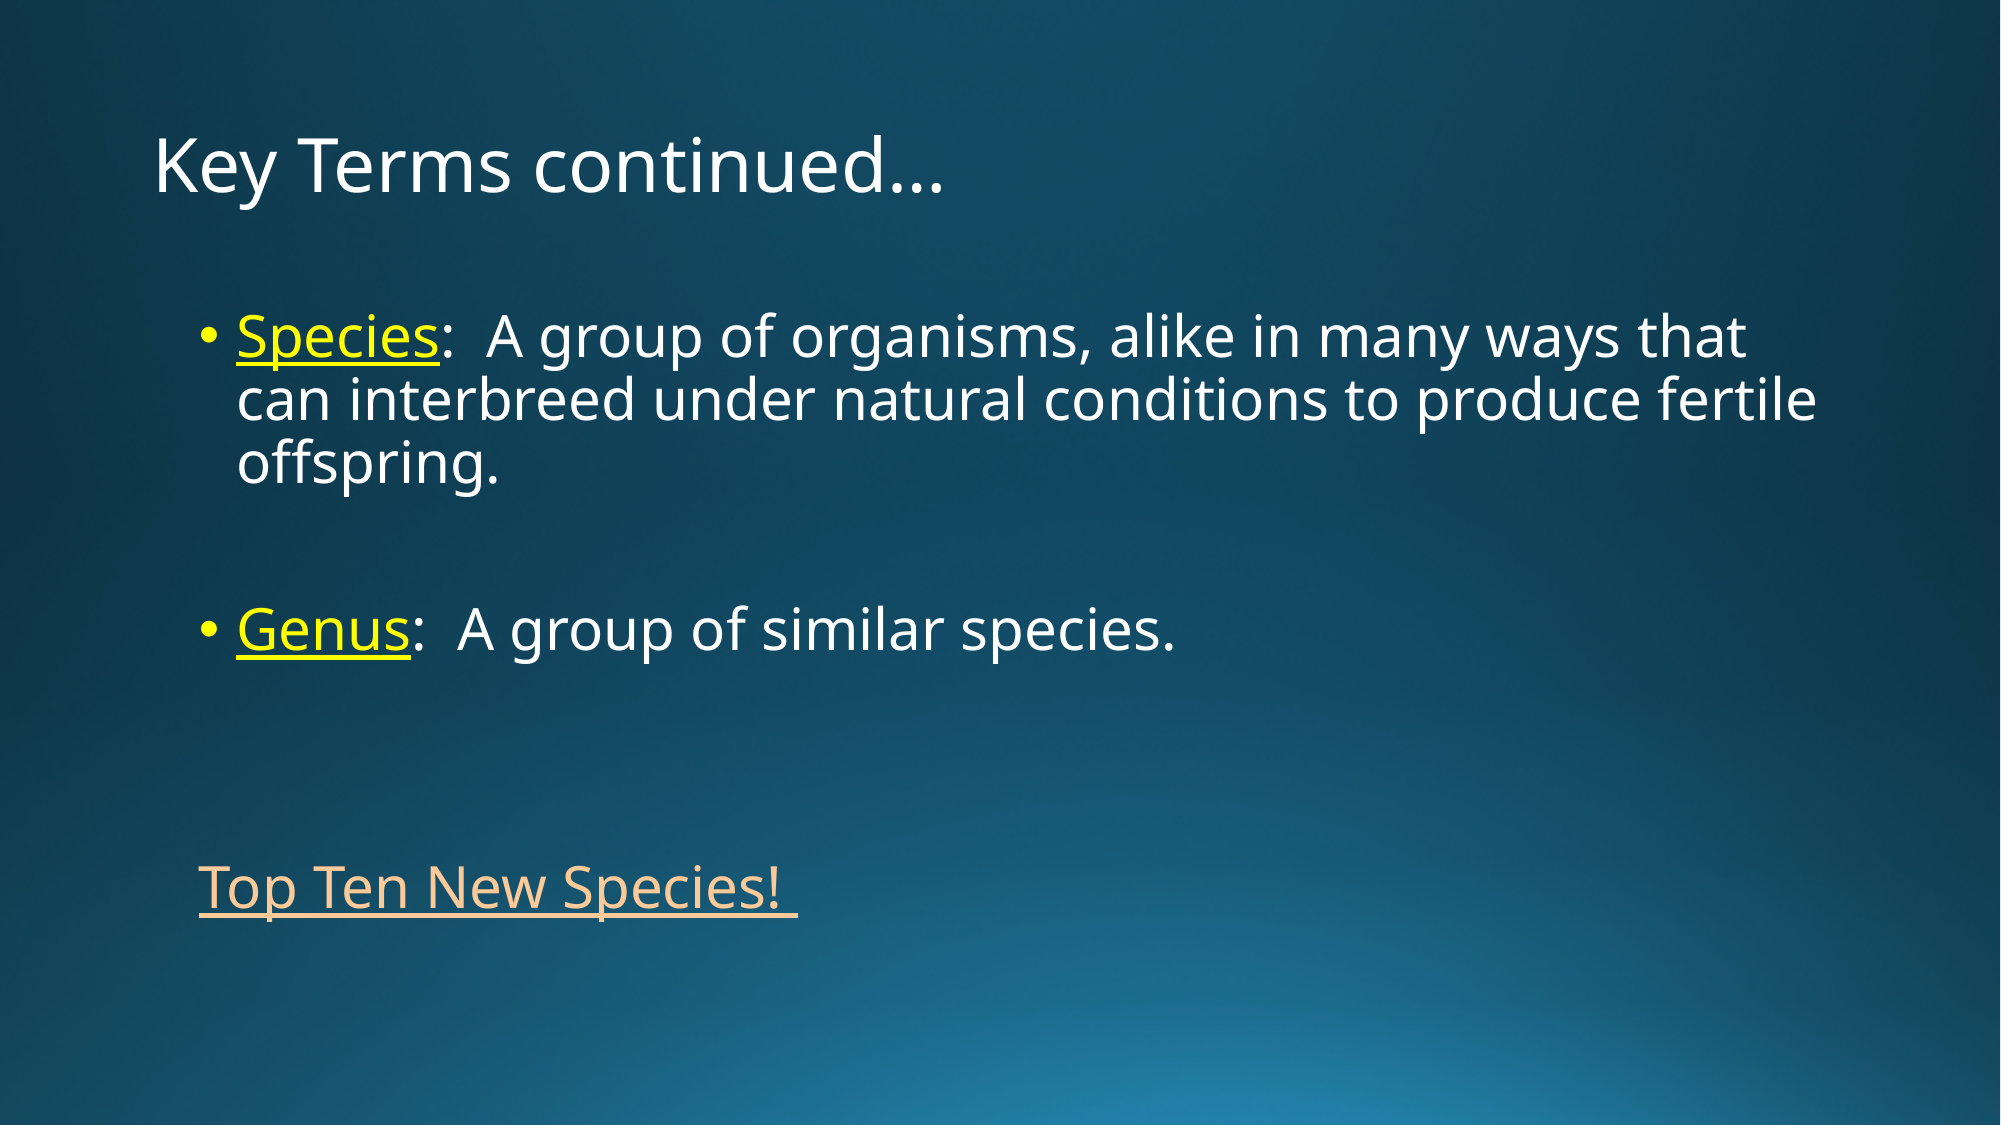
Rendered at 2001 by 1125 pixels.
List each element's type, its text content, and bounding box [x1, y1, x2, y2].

title Key Terms continued… [137, 59, 1863, 278]
picture [0, 0, 2001, 1125]
list Species: A group of organisms, alike in many ways that can interbreed under natural conditions to produce fertile offspring. Genus: A group of similar species. Top Ten New Species! [183, 299, 1863, 1014]
